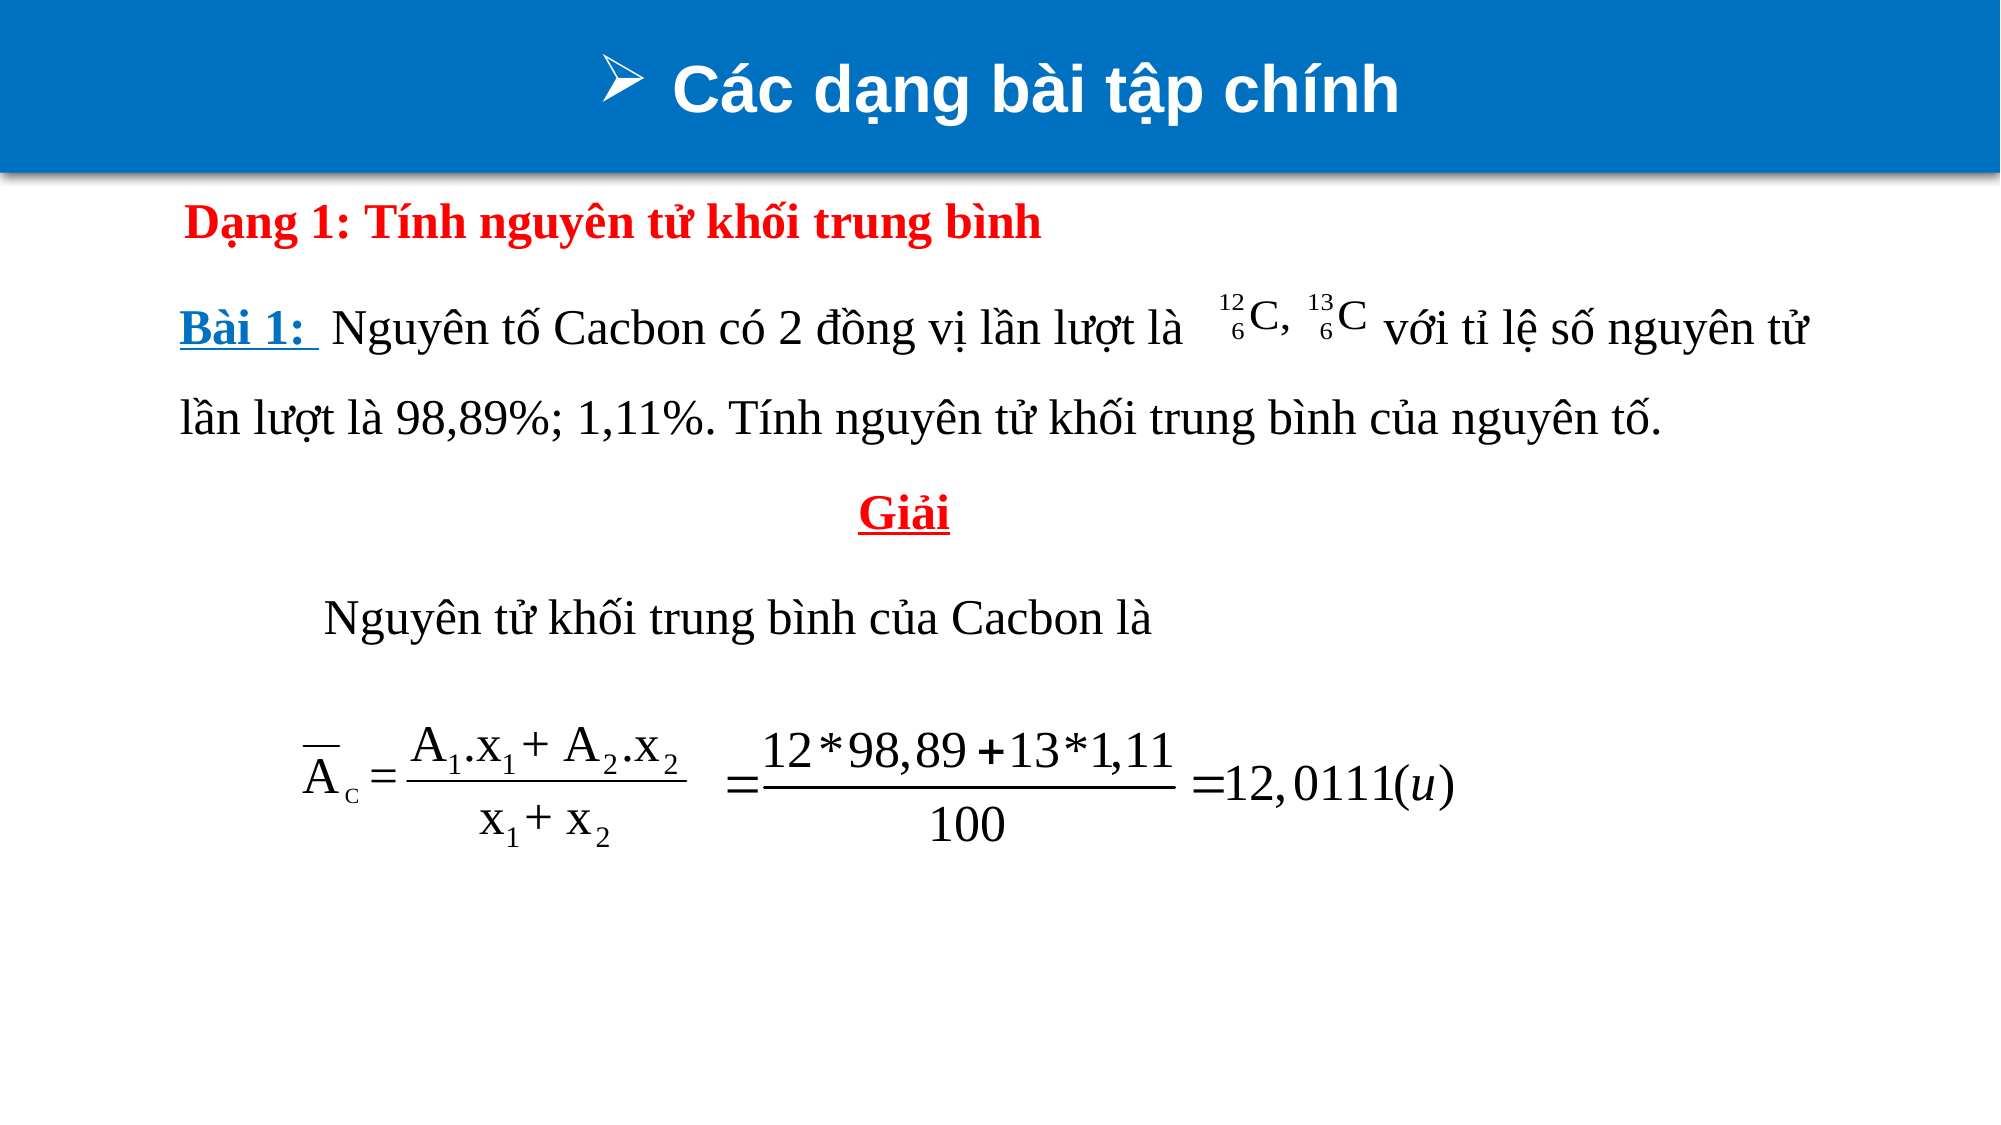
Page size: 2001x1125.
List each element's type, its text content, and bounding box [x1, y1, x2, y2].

text_box Các dạng bài tập chính [0, 1, 2000, 173]
text_box Giải [843, 471, 966, 547]
text_box Dạng 1: Tính nguyên tử khối trung bình [169, 181, 1071, 257]
text_box Bài 1: Nguyên tố Cacbon có 2 đồng vị lần lượt là với tỉ lệ số nguyên tử lần lượt là 98,89%; 1,11%. Tính nguyên tử khối trung bình của nguyên tố. [164, 257, 1875, 543]
text_box Nguyên tử khối trung bình của Cacbon là [308, 577, 1168, 652]
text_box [714, 718, 1466, 853]
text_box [295, 712, 695, 859]
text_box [1213, 283, 1374, 351]
